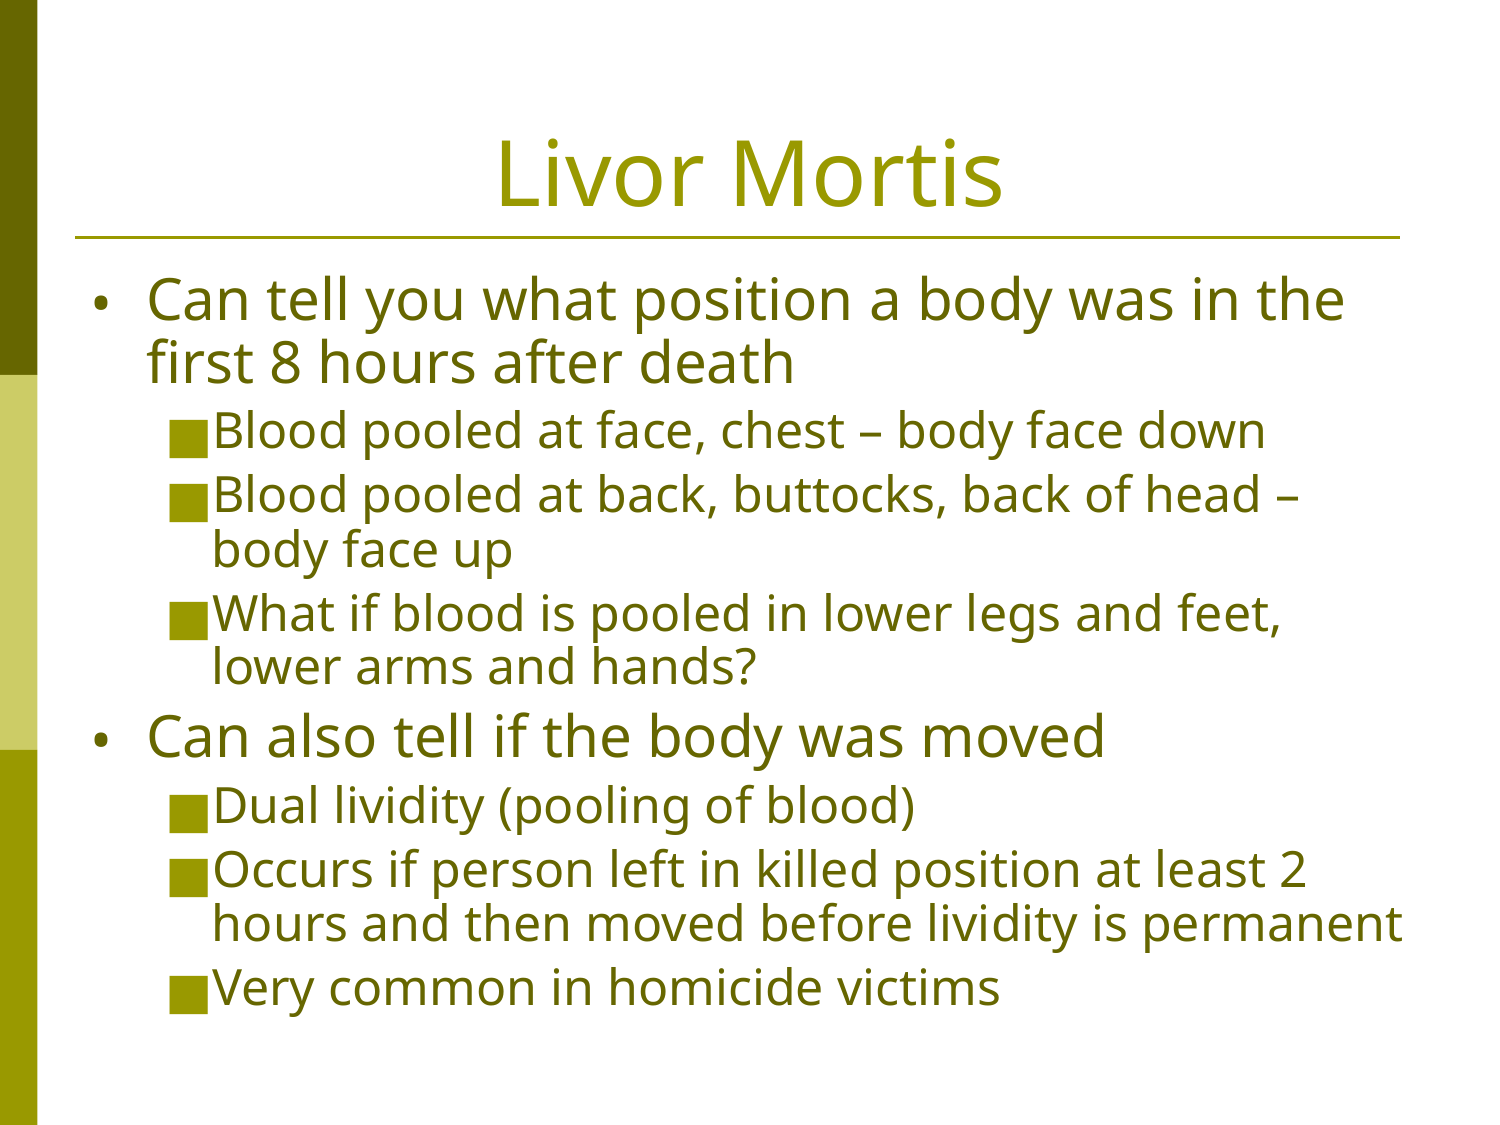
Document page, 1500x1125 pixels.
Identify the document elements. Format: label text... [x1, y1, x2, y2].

list Can tell you what position a body was in the first 8 hours after death Blood pooled at face, chest – body face down Blood pooled at back, buttocks, back of head – body face up What if blood is pooled in lower legs and feet, lower arms and hands? Can also tell if the body was moved Dual lividity (pooling of blood) Occurs if person left in killed position at least 2 hours and then moved before lividity is permanent Very common in homicide victims [75, 262, 1425, 1125]
title Livor Mortis [75, 45, 1425, 233]
